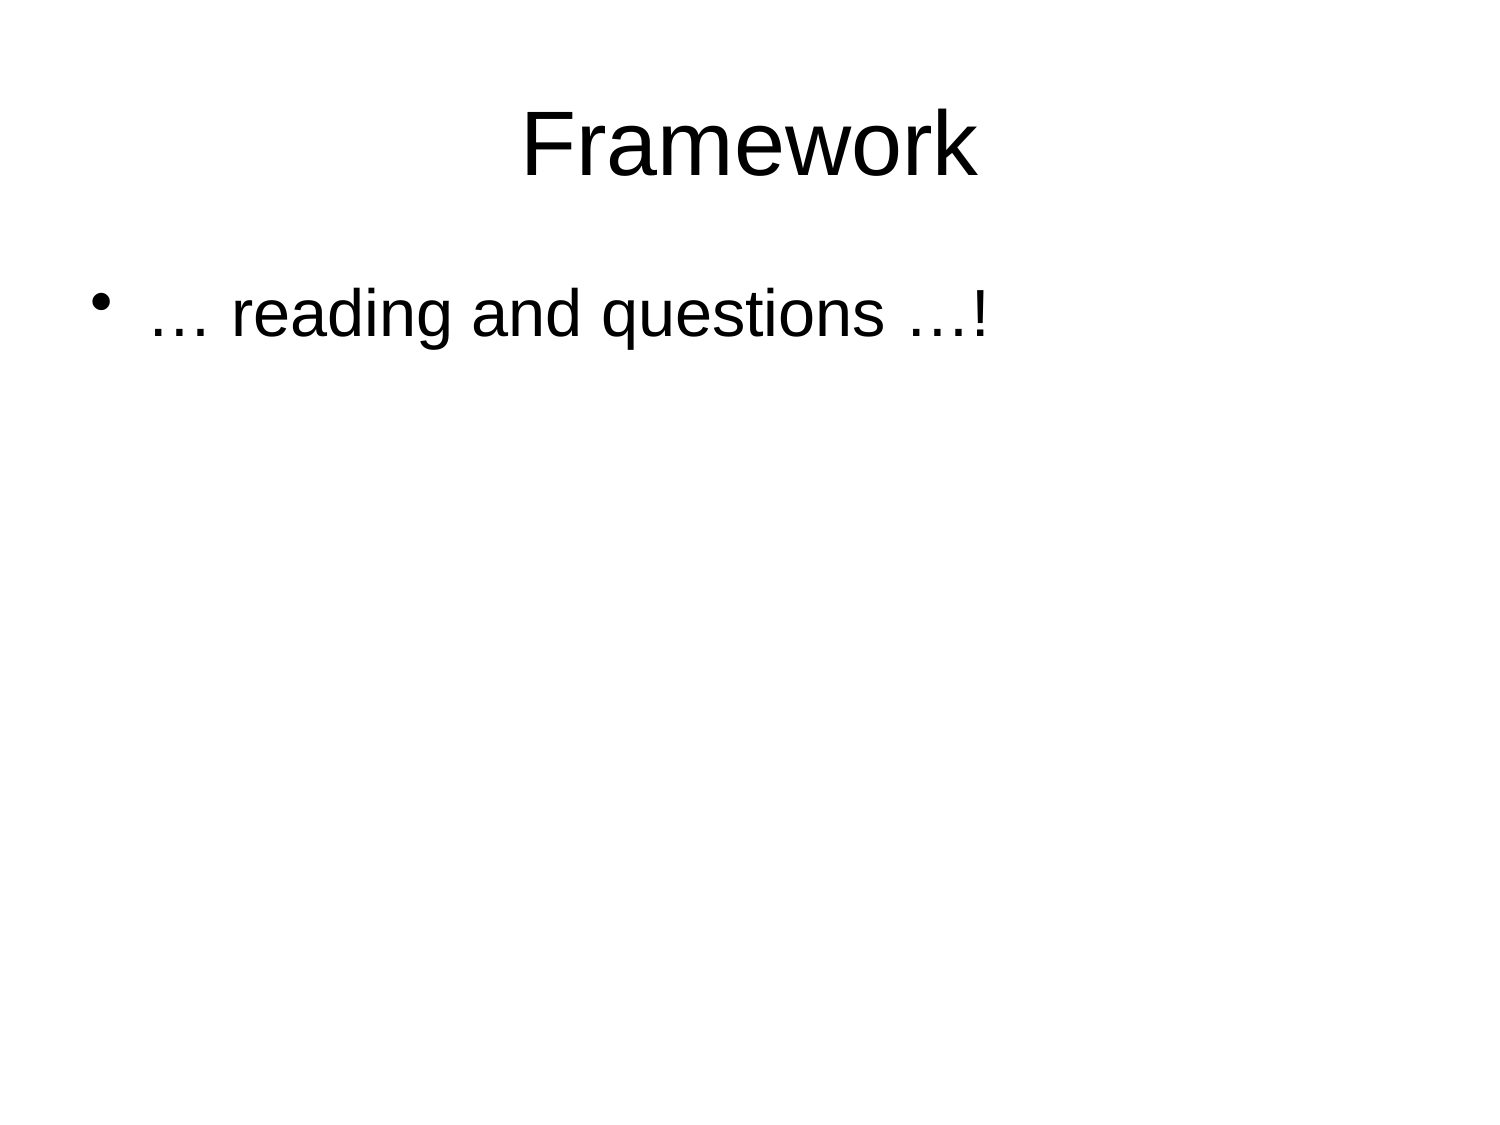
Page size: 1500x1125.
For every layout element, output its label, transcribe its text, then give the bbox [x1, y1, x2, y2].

list … reading and questions …! [74, 262, 1426, 1006]
title Framework [74, 44, 1426, 233]
